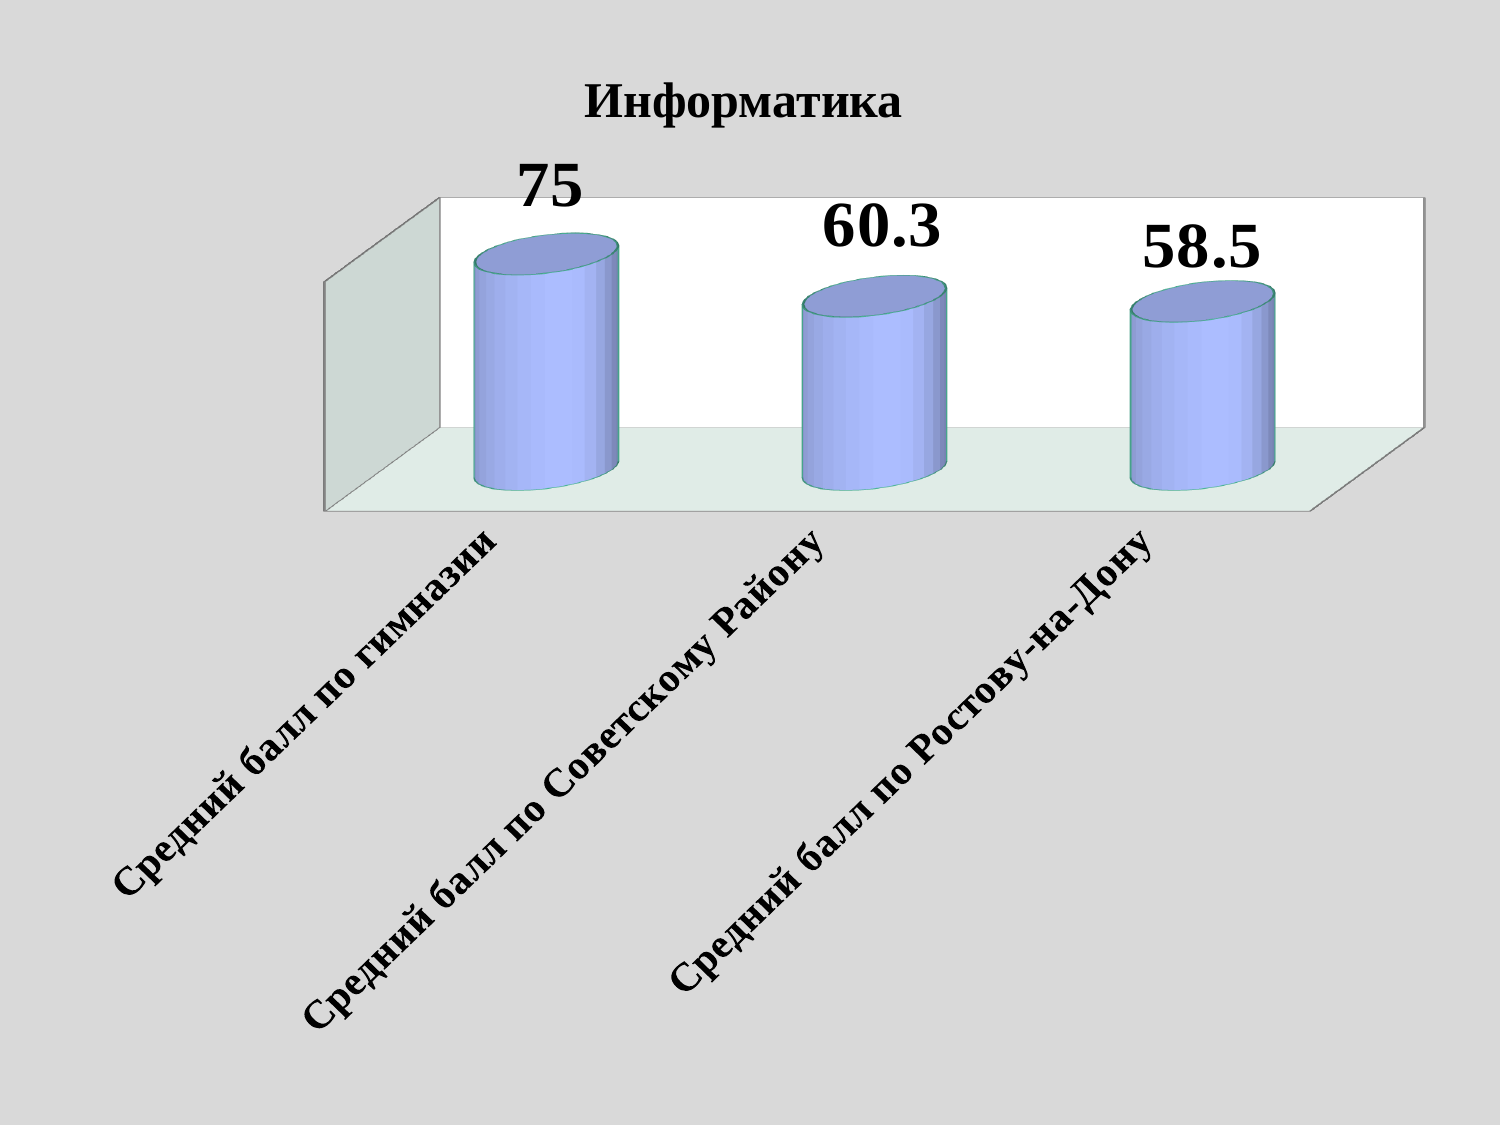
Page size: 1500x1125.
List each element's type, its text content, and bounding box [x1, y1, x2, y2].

title Информатика [75, 45, 1425, 147]
chart [64, 148, 1459, 1059]
